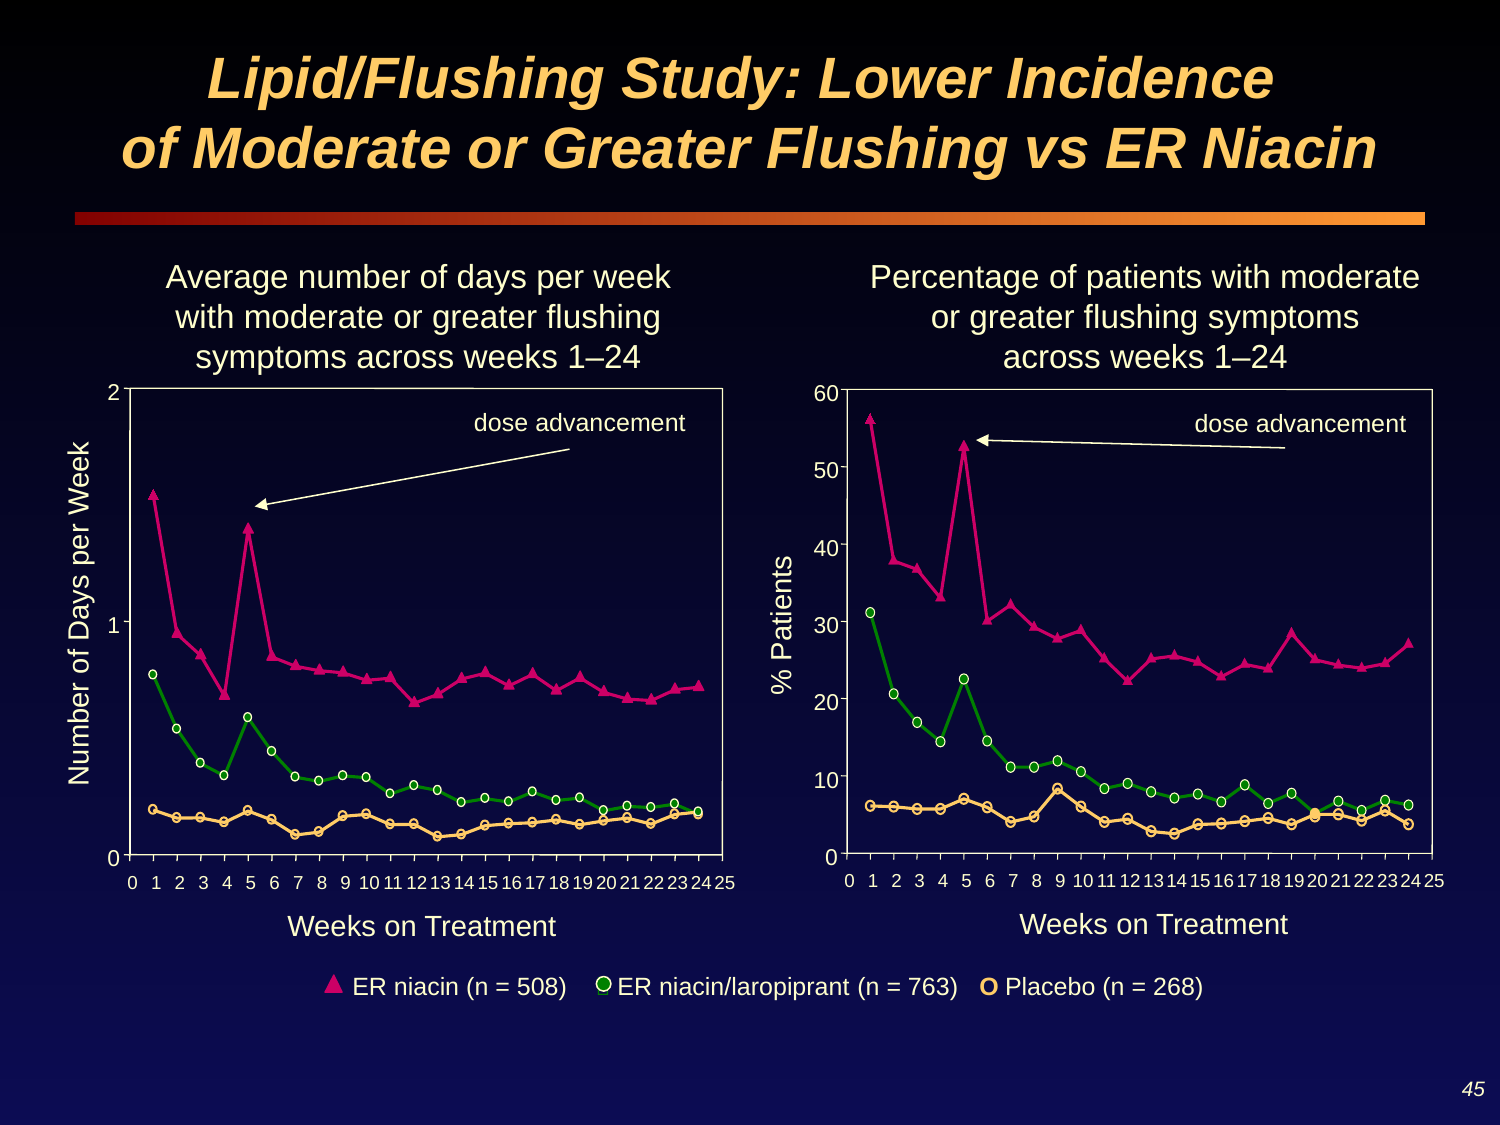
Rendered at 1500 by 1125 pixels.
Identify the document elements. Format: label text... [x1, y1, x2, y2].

text_box Average number of days per week with moderate or greater flushing symptoms across weeks 1–24 [124, 254, 713, 375]
slide_number 45 [1186, 1049, 1500, 1125]
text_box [59, 377, 736, 943]
title Lipid/Flushing Study: Lower Incidence of Moderate or Greater Flushing vs ER Niacin [74, 37, 1426, 188]
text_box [324, 974, 1213, 1001]
text_box Percentage of patients with moderate or greater flushing symptoms across weeks 1–24 [858, 254, 1434, 375]
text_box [762, 378, 1445, 941]
